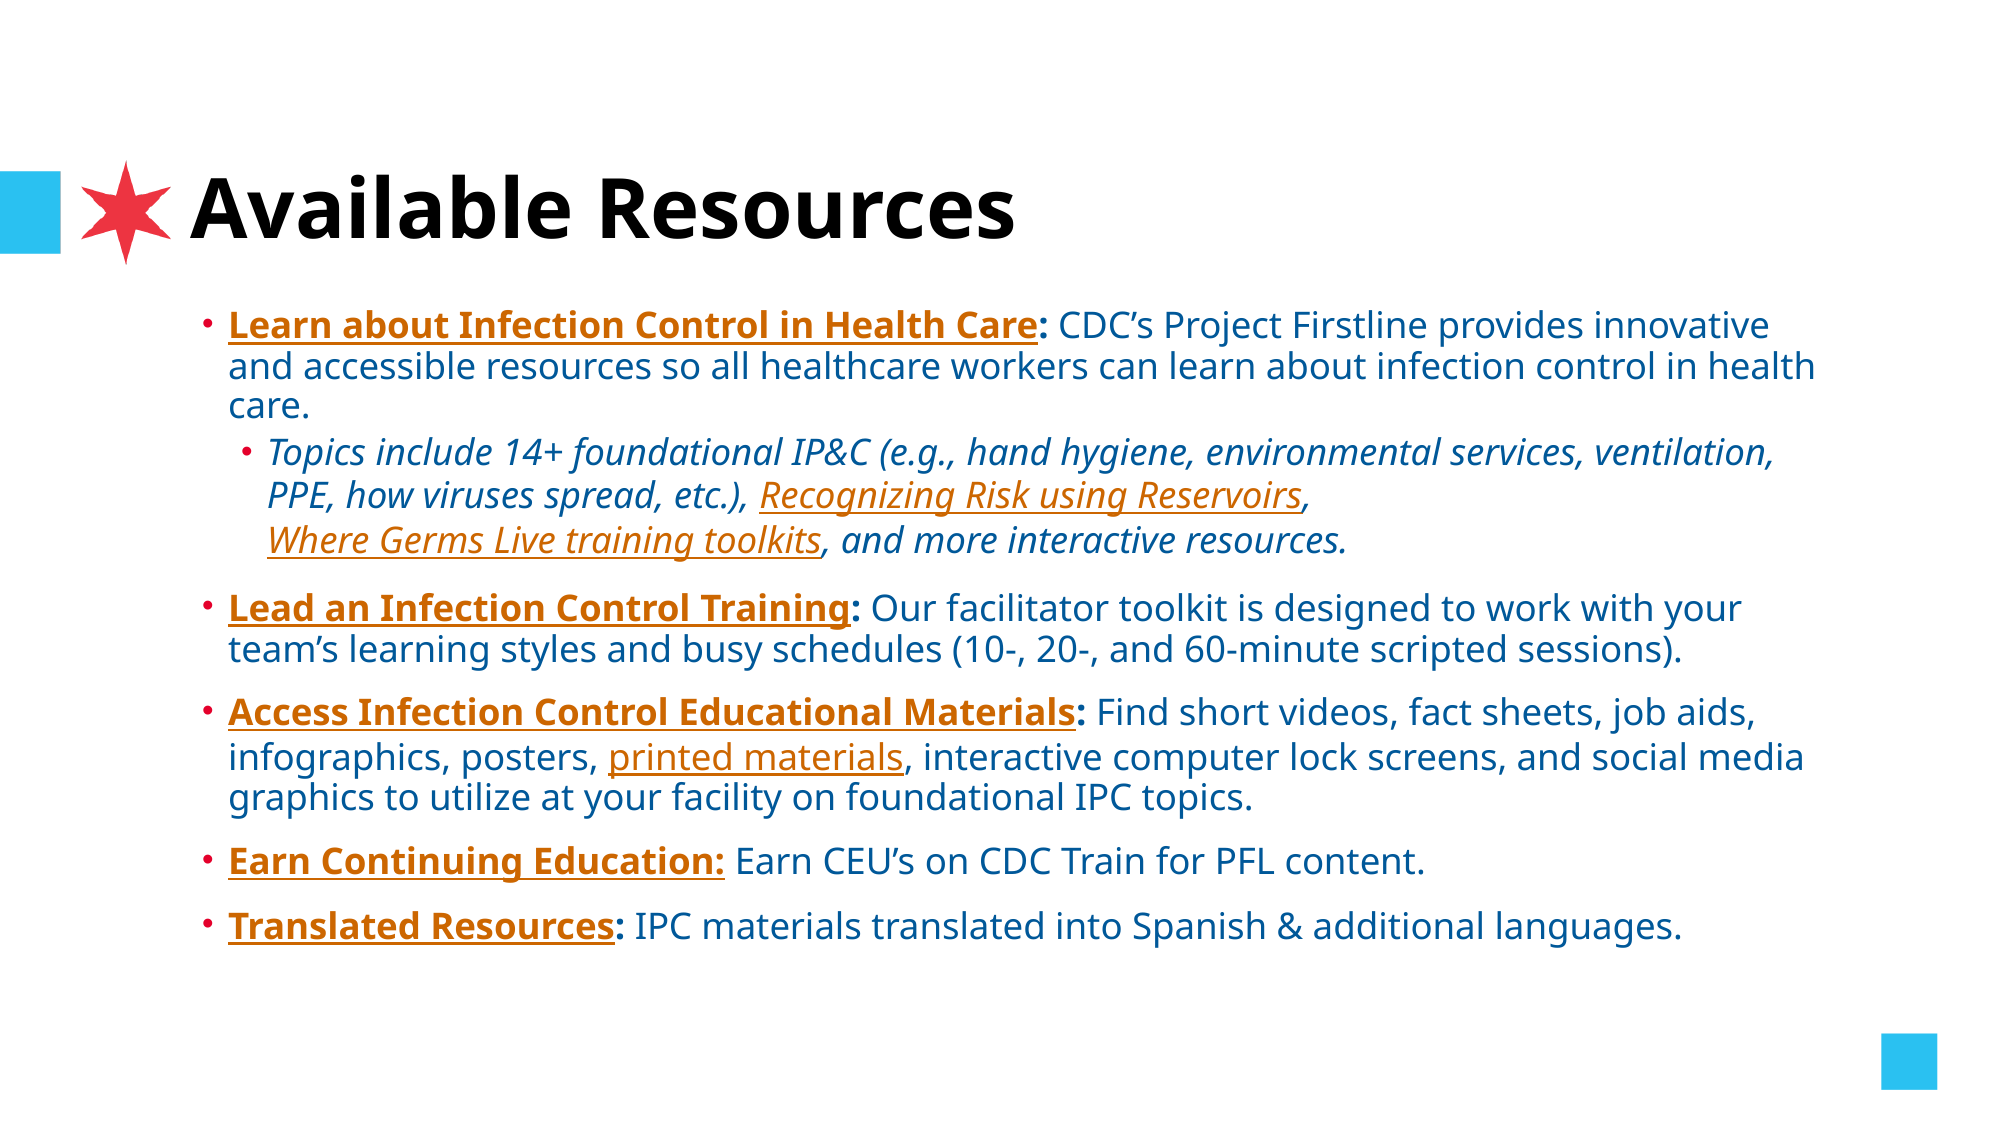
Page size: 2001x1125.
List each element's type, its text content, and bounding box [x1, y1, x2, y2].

picture [0, 160, 171, 265]
list Learn about Infection Control in Health Care: CDC’s Project Firstline provides innovative and accessible resources so all healthcare workers can learn about infection control in health care. Topics include 14+ foundational IP&C (e.g., hand hygiene, environmental services, ventilation, PPE, how viruses spread, etc.), Recognizing Risk using Reservoirs, Where Germs Live training toolkits, and more interactive resources. Lead an Infection Control Training: Our facilitator toolkit is designed to work with your team’s learning styles and busy schedules (10-, 20-, and 60-minute scripted sessions). Access Infection Control Educational Materials: Find short videos, fact sheets, job aids, infographics, posters, printed materials, interactive computer lock screens, and social media graphics to utilize at your facility on foundational IPC topics. Earn Continuing Education: Earn CEU’s on CDC Train for PFL content. Translated Resources: IPC materials translated into Spanish & additional languages. [187, 295, 1838, 961]
title Available Resources [175, 79, 1826, 344]
picture [1881, 1033, 1938, 1090]
